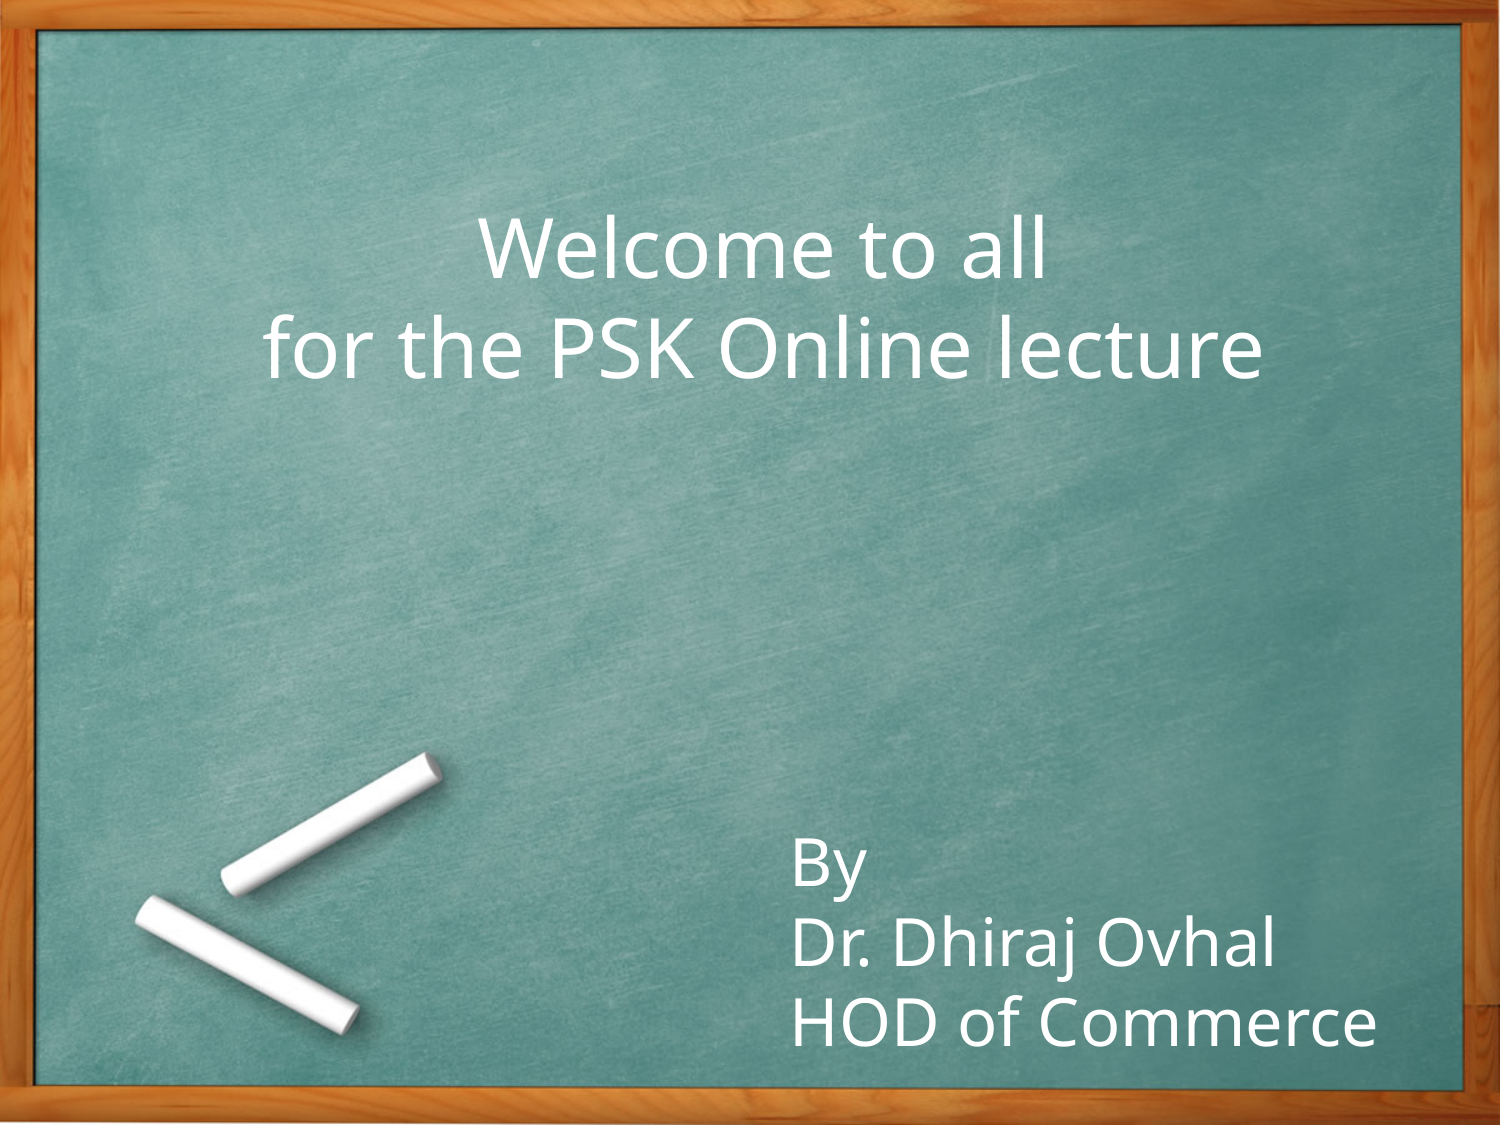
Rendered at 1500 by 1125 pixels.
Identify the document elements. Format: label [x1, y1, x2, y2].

list [0, 0, 1500, 1125]
